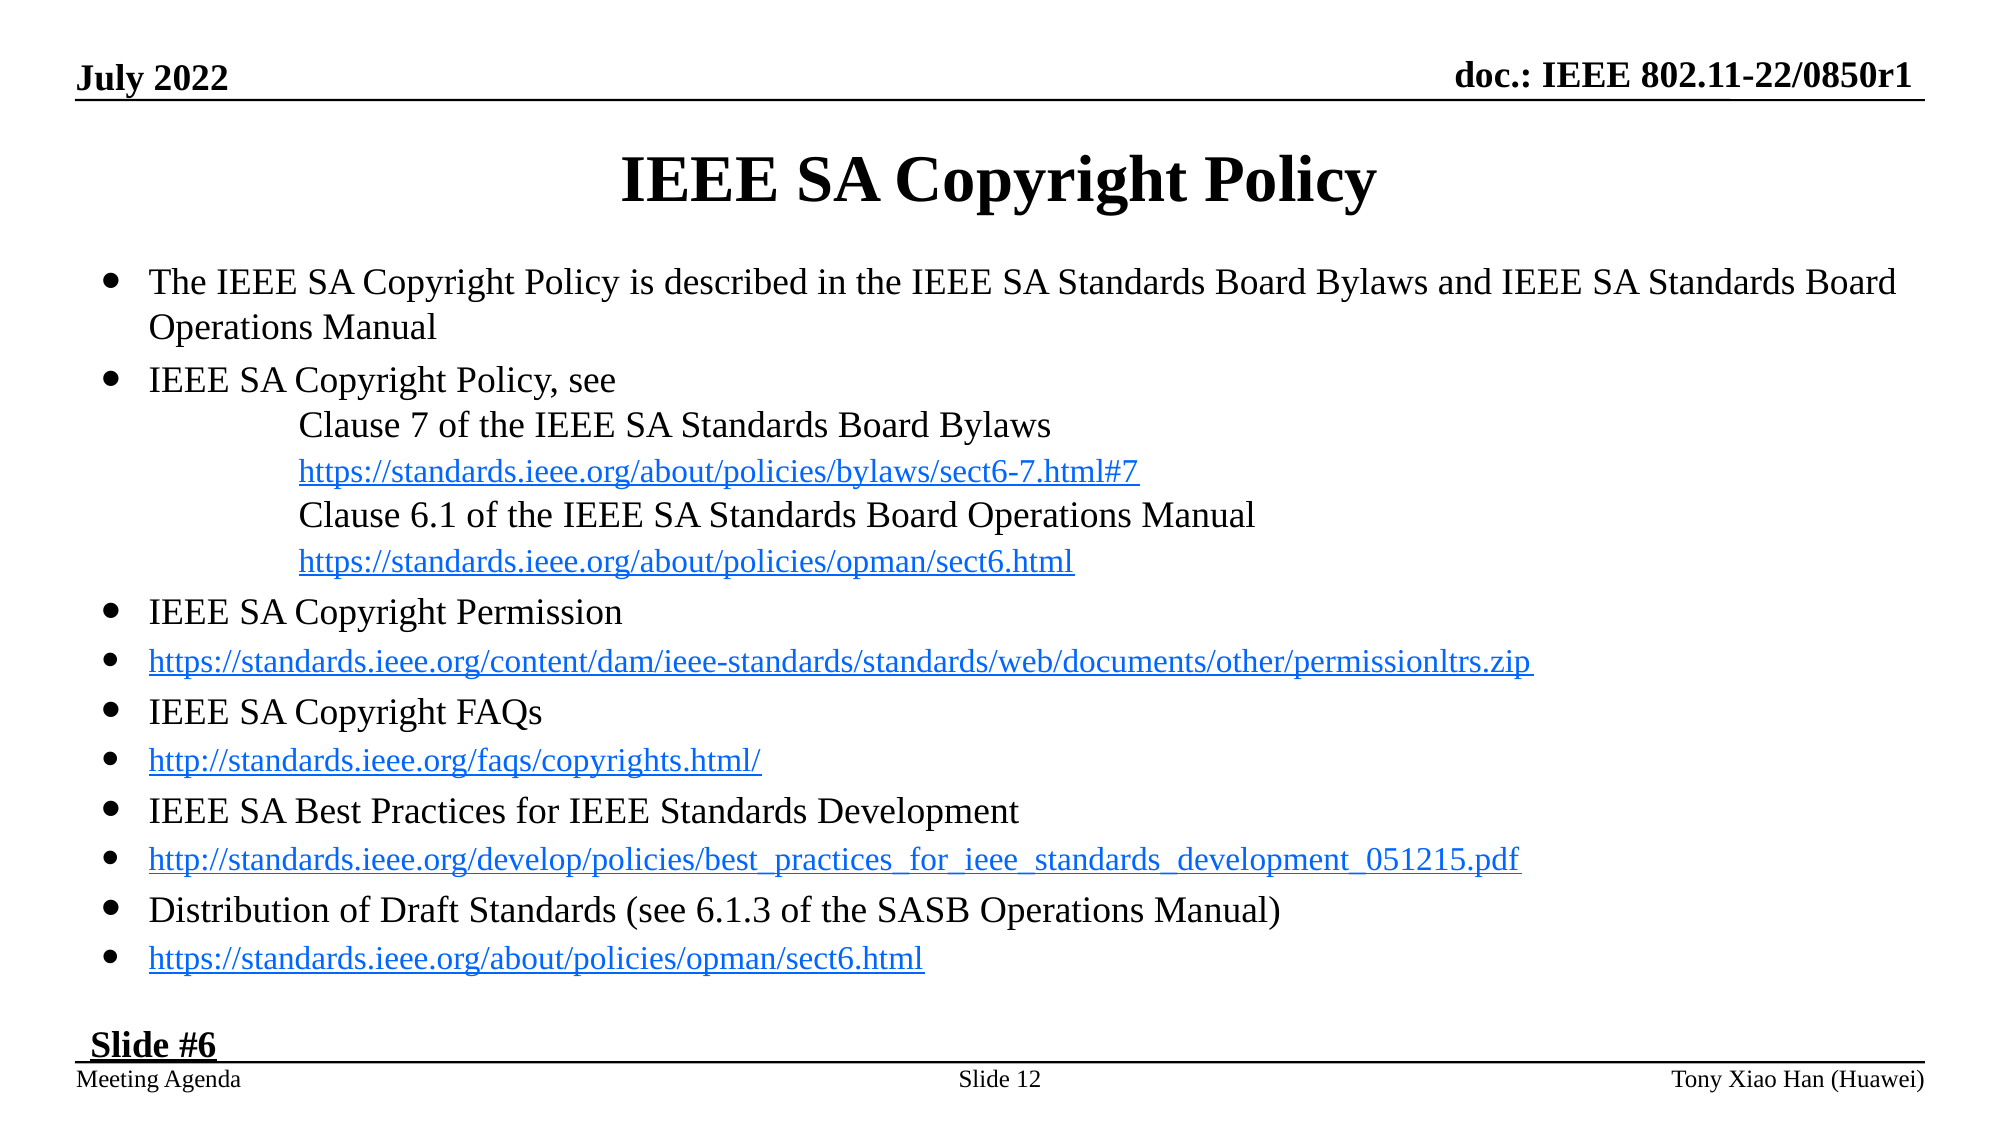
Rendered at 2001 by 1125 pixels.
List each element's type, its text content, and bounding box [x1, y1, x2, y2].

text_box IEEE SA Copyright Policy [362, 87, 1638, 263]
text_box Slide #6 [75, 1012, 232, 1073]
list The IEEE SA Copyright Policy is described in the IEEE SA Standards Board Bylaws and IEEE SA Standards Board Operations Manual IEEE SA Copyright Policy, see Clause 7 of the IEEE SA Standards Board Bylaws https://standards.ieee.org/about/policies/bylaws/sect6-7.html#7 Clause 6.1 of the IEEE SA Standards Board Operations Manual https://standards.ieee.org/about/policies/opman/sect6.html IEEE SA Copyright Permission https://standards.ieee.org/content/dam/ieee-standards/standards/web/documents/other/permissionltrs.zip IEEE SA Copyright FAQs http://standards.ieee.org/faqs/copyrights.html/ IEEE SA Best Practices for IEEE Standards Development http://standards.ieee.org/develop/policies/best_practices_for_ieee_standards_development_051215.pdf Distribution of Draft Standards (see 6.1.3 of the SASB Operations Manual) https://standards.ieee.org/about/policies/opman/sect6.html [75, 249, 1925, 1013]
